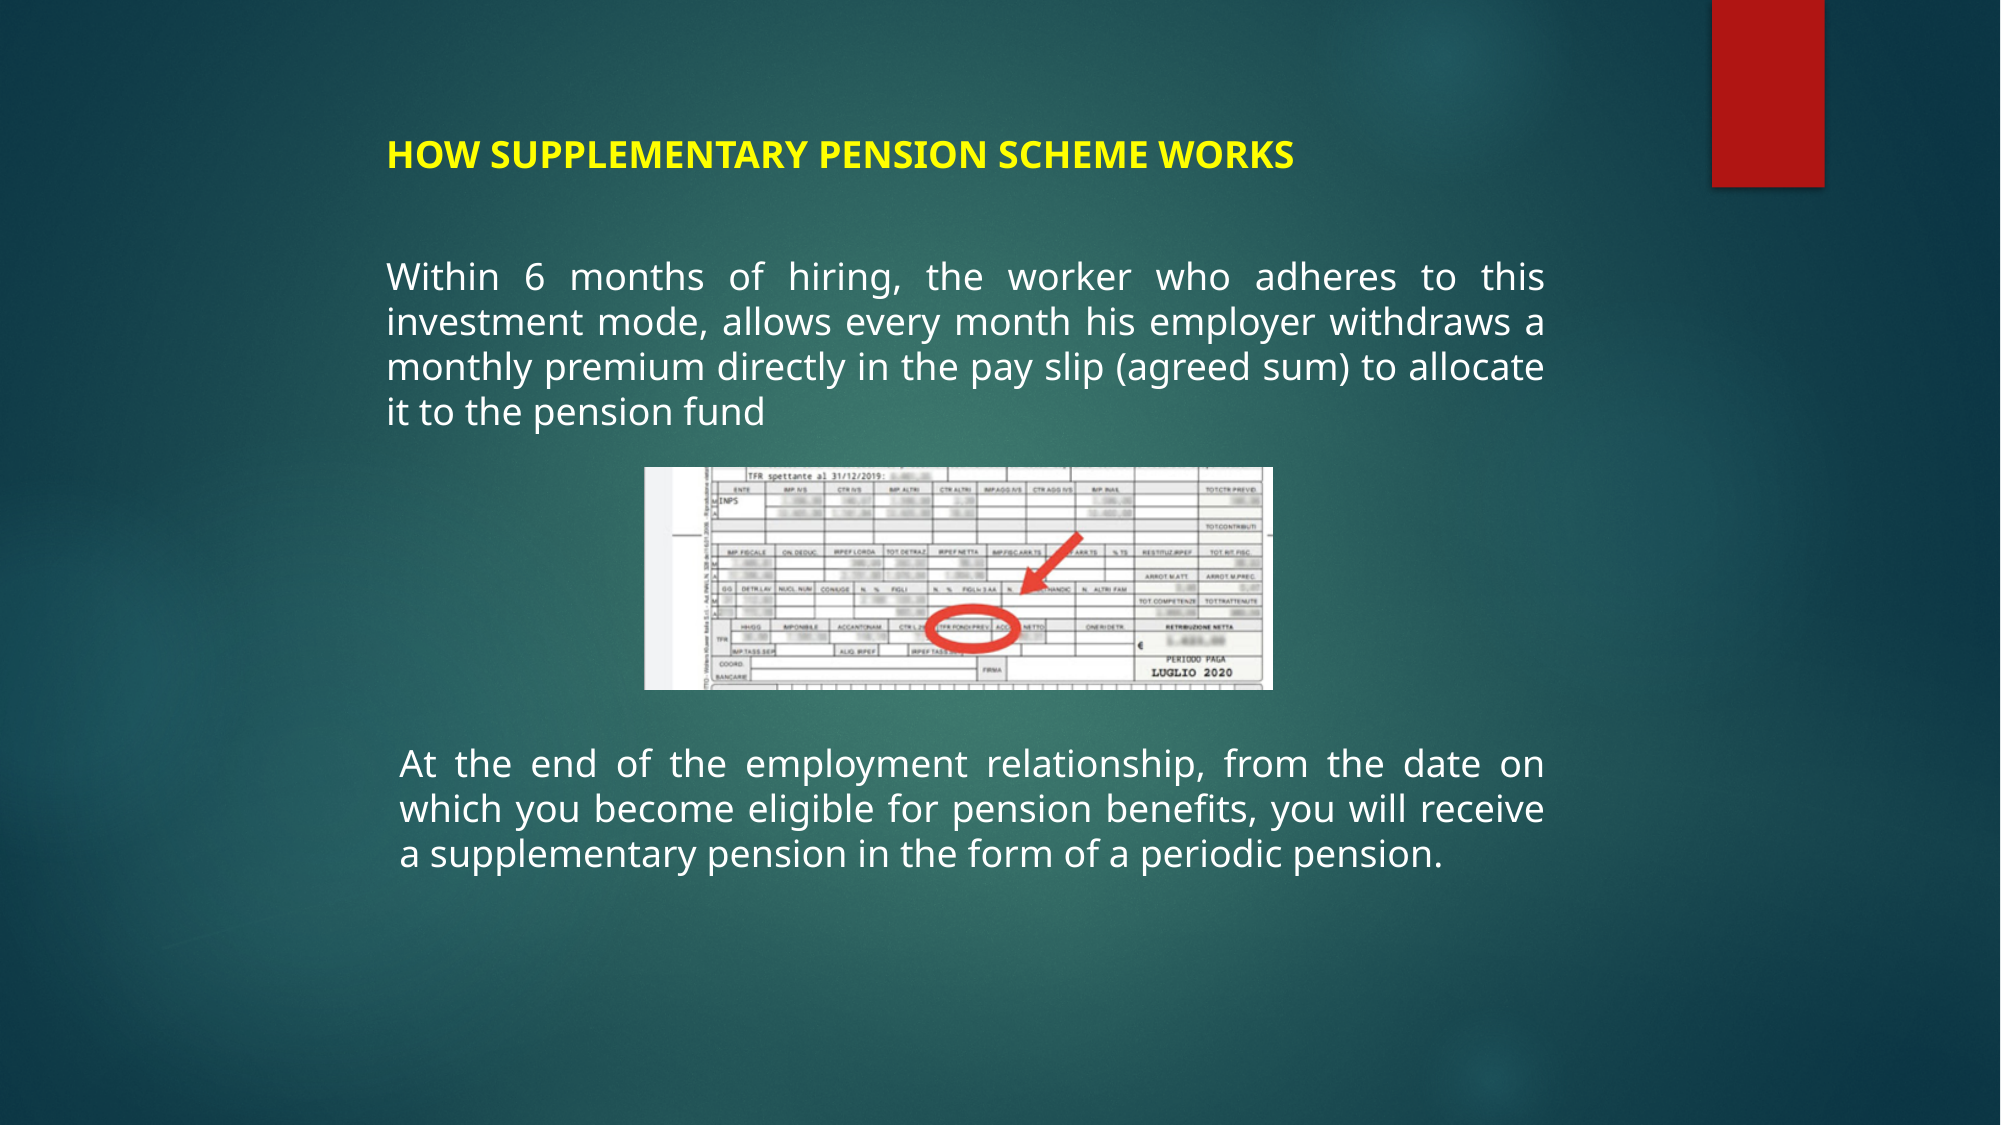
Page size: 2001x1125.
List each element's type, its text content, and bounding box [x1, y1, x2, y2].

text_box HOW SUPPLEMENTARY PENSION SCHEME WORKS [370, 123, 1372, 184]
text_box Within 6 months of hiring, the worker who adheres to this investment mode, allows every month his employer withdraws a monthly premium directly in the pay slip (agreed sum) to allocate it to the pension fund [370, 244, 1562, 440]
text_box At the end of the employment relationship, from the date on which you become eligible for pension benefits, you will receive a supplementary pension in the form of a periodic pension. [384, 732, 1562, 883]
picture [0, 0, 2001, 1125]
